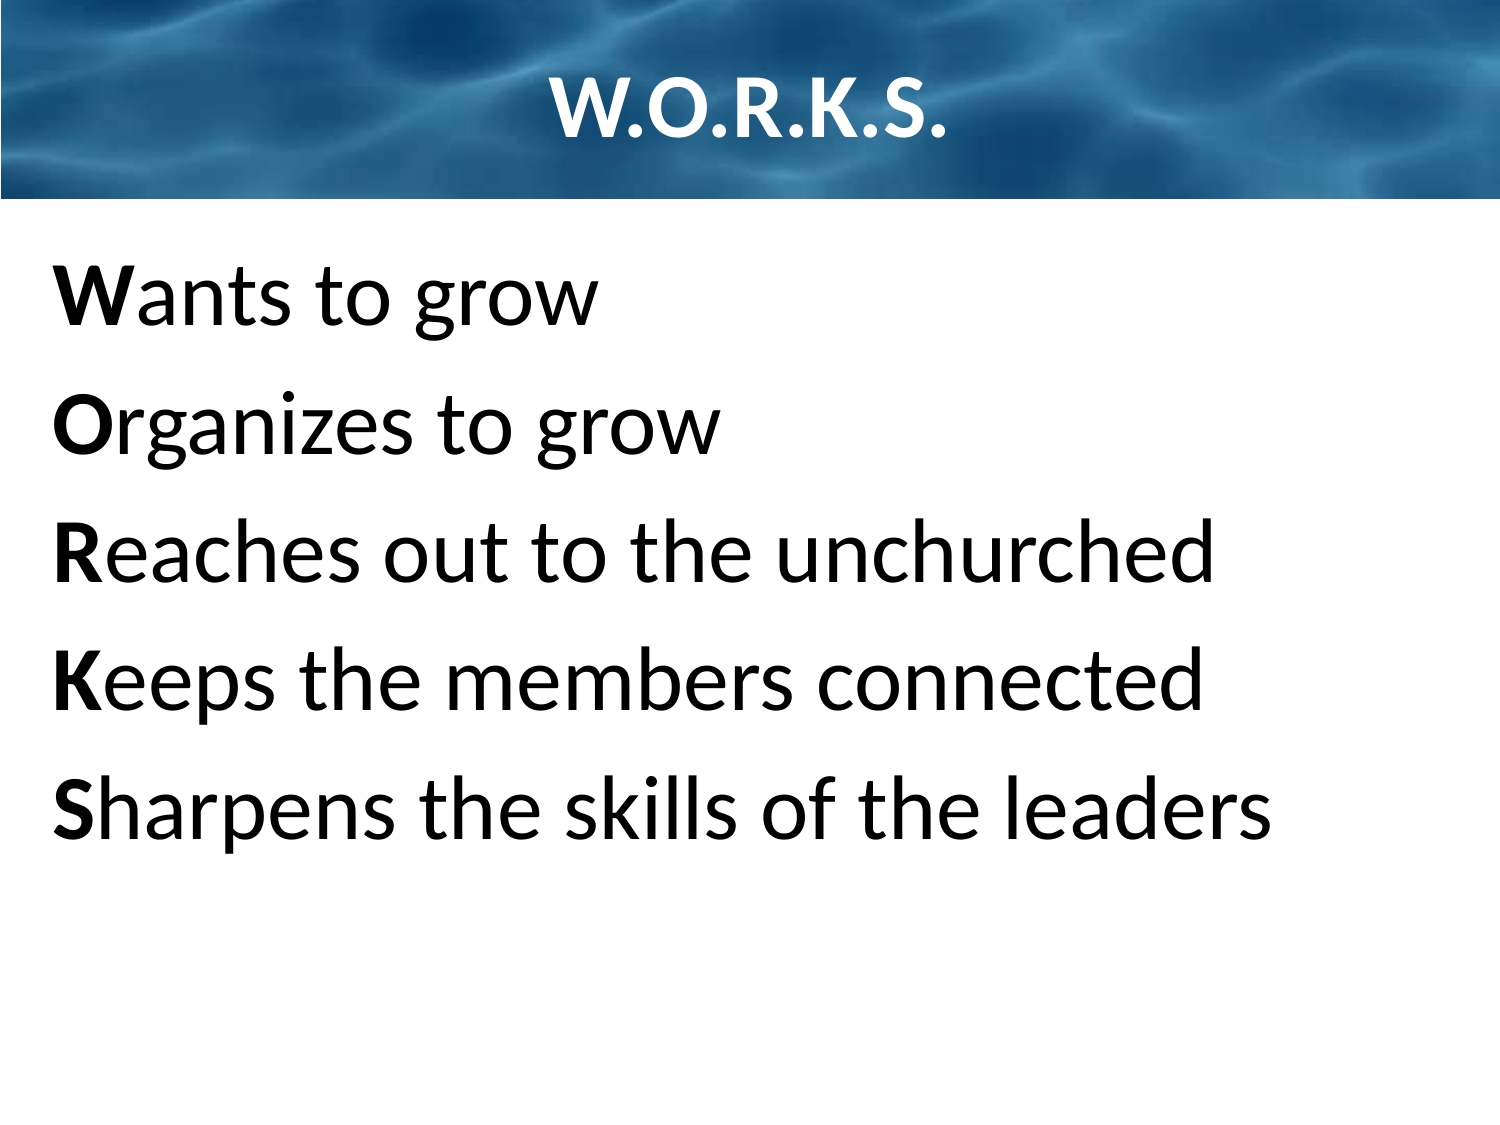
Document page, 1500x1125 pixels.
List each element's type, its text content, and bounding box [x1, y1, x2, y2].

picture [1, 0, 1500, 199]
title W.O.R.K.S. [37, 7, 1463, 195]
list Wants to grow Organizes to grow Reaches out to the unchurched Keeps the members connected Sharpens the skills of the leaders [37, 226, 1463, 1037]
